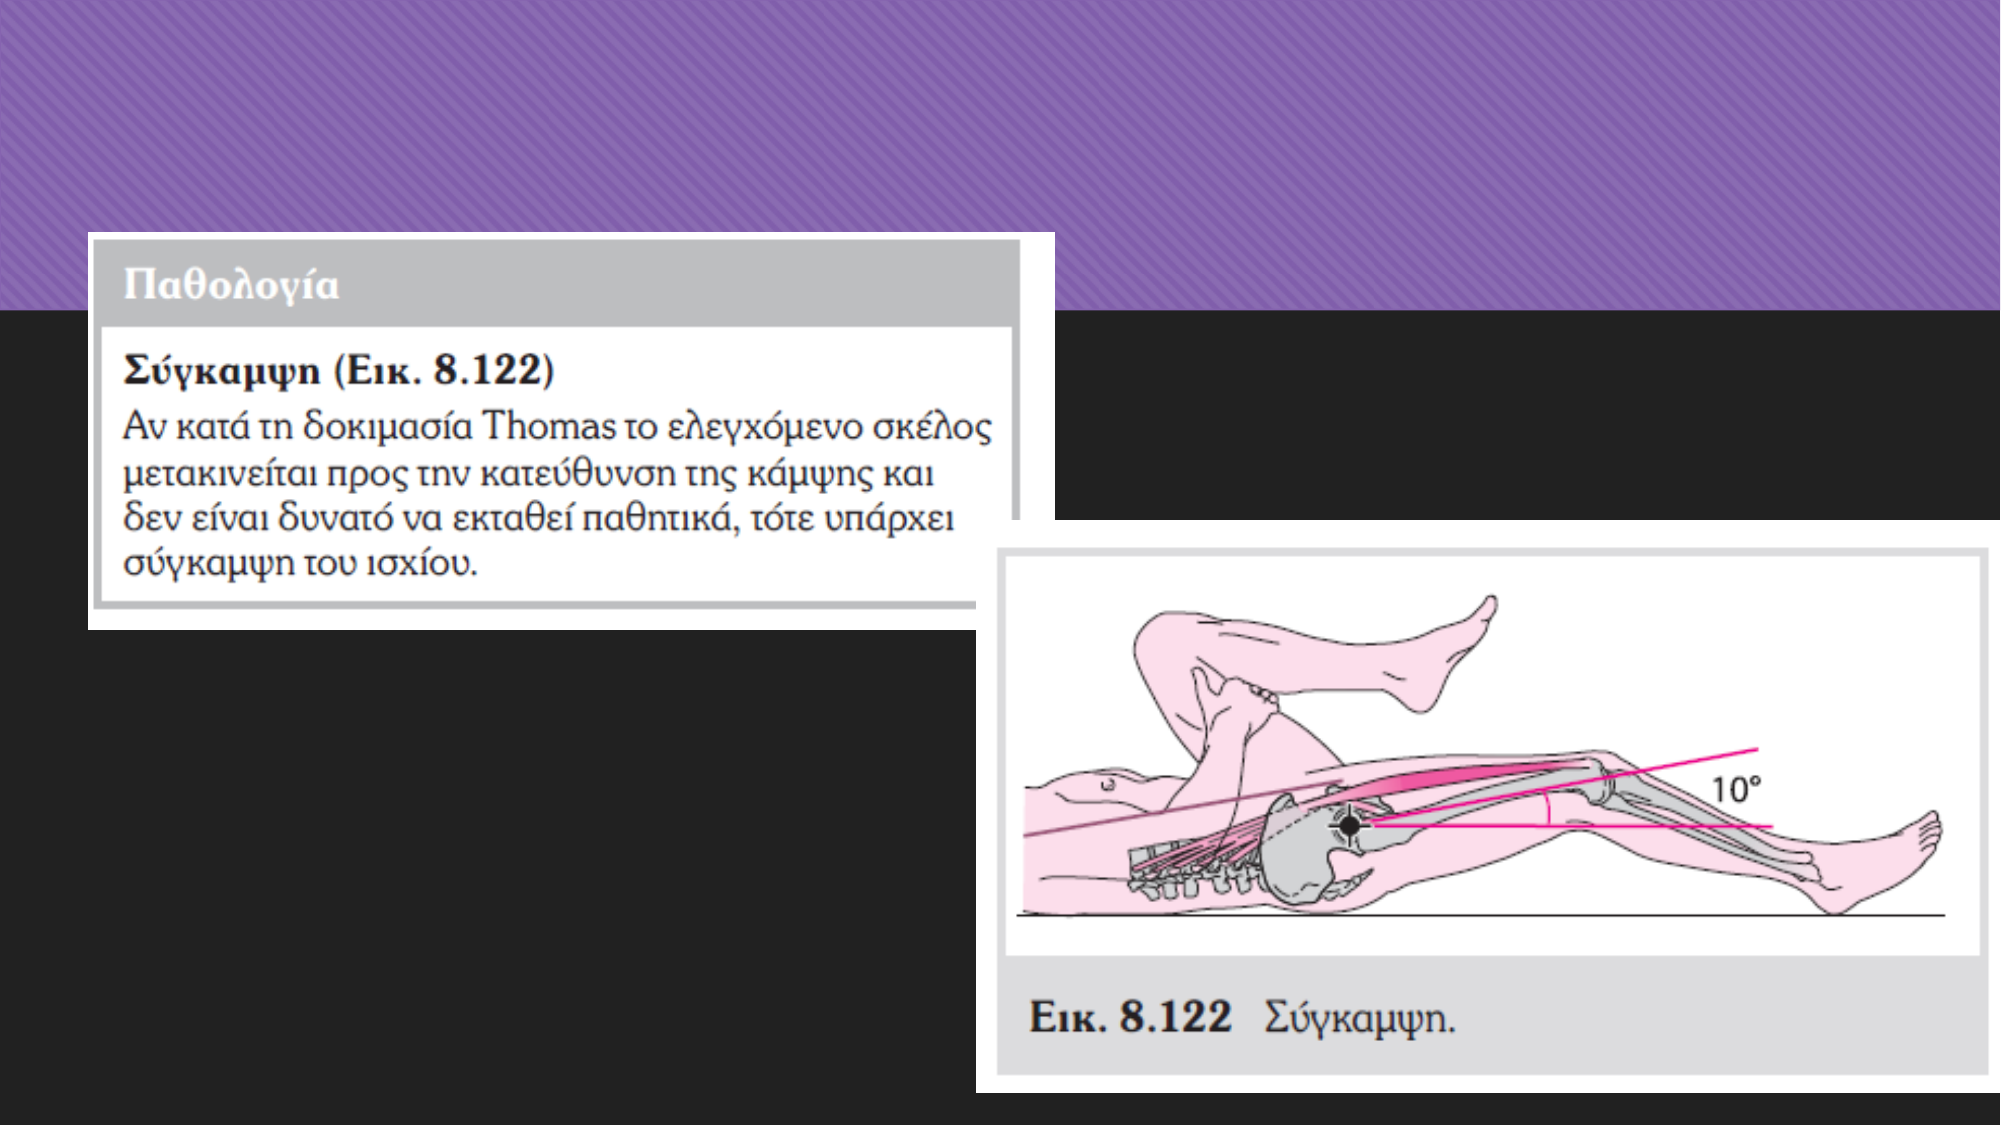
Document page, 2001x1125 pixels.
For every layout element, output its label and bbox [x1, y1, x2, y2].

picture [88, 232, 2000, 1094]
